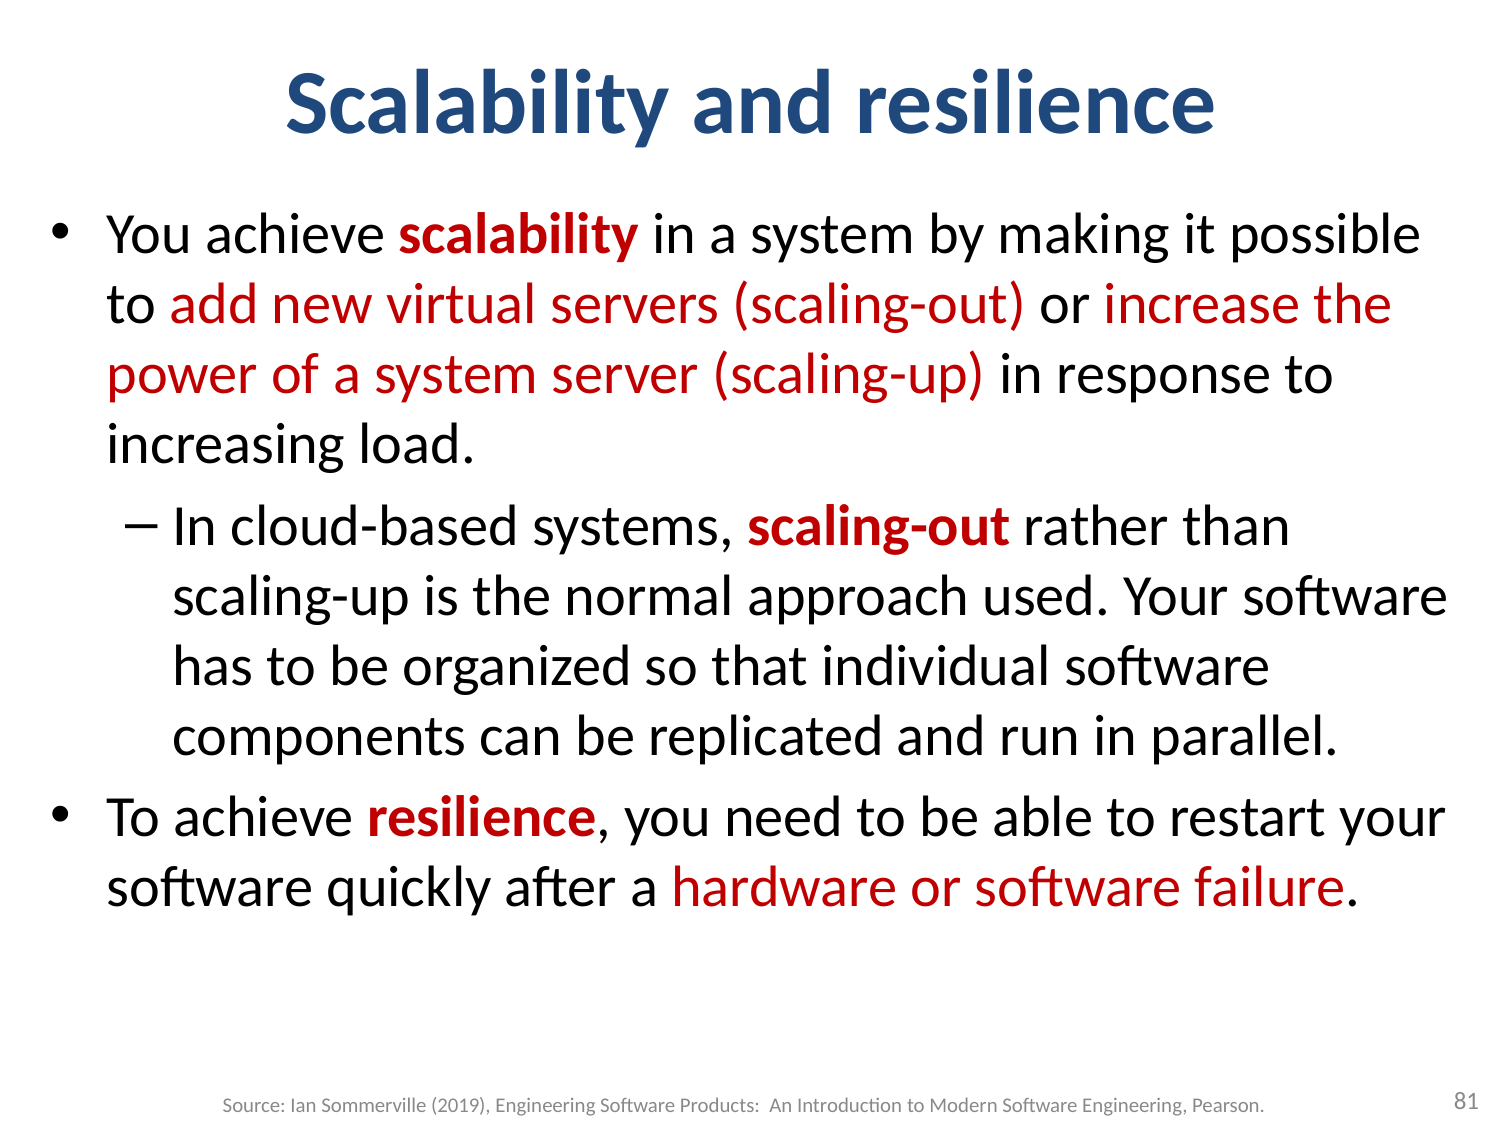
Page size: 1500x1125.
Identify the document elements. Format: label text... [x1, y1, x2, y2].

list You achieve scalability in a system by making it possible to add new virtual servers (scaling-out) or increase the power of a system server (scaling-up) in response to increasing load. In cloud-based systems, scaling-out rather than scaling-up is the normal approach used. Your software has to be organized so that individual software components can be replicated and run in parallel. To achieve resilience, you need to be able to restart your software quickly after a hardware or software failure. [35, 187, 1465, 1070]
title Scalability and resilience [76, 19, 1427, 175]
slide_number 81 [1144, 1069, 1495, 1125]
footer Source: Ian Sommerville (2019), Engineering Software Products: An Introduction to Modern Software Engineering, Pearson. [100, 1082, 1388, 1125]
